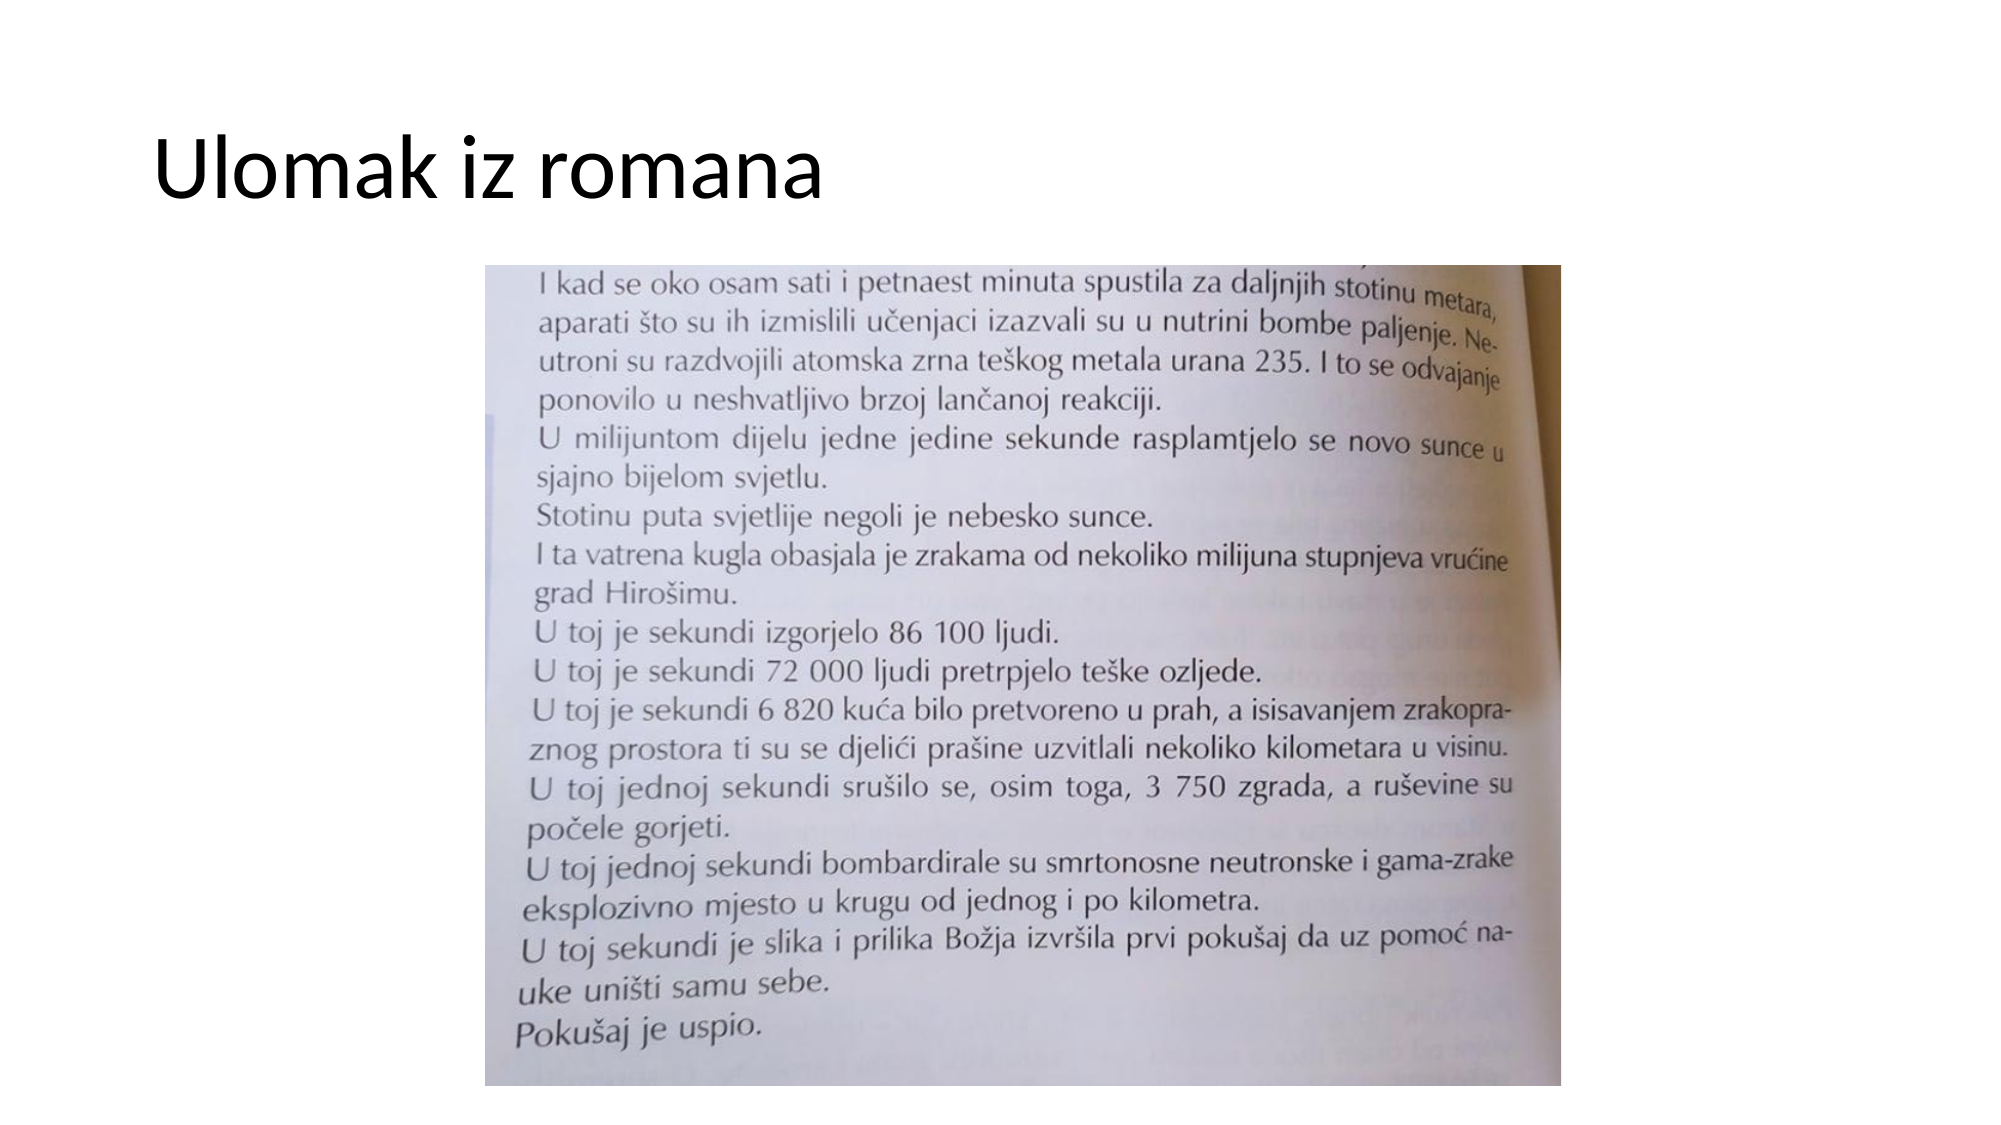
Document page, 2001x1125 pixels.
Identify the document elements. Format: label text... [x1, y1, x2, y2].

picture [485, 137, 1562, 1125]
text_box Ulomak iz romana [137, 59, 1863, 278]
